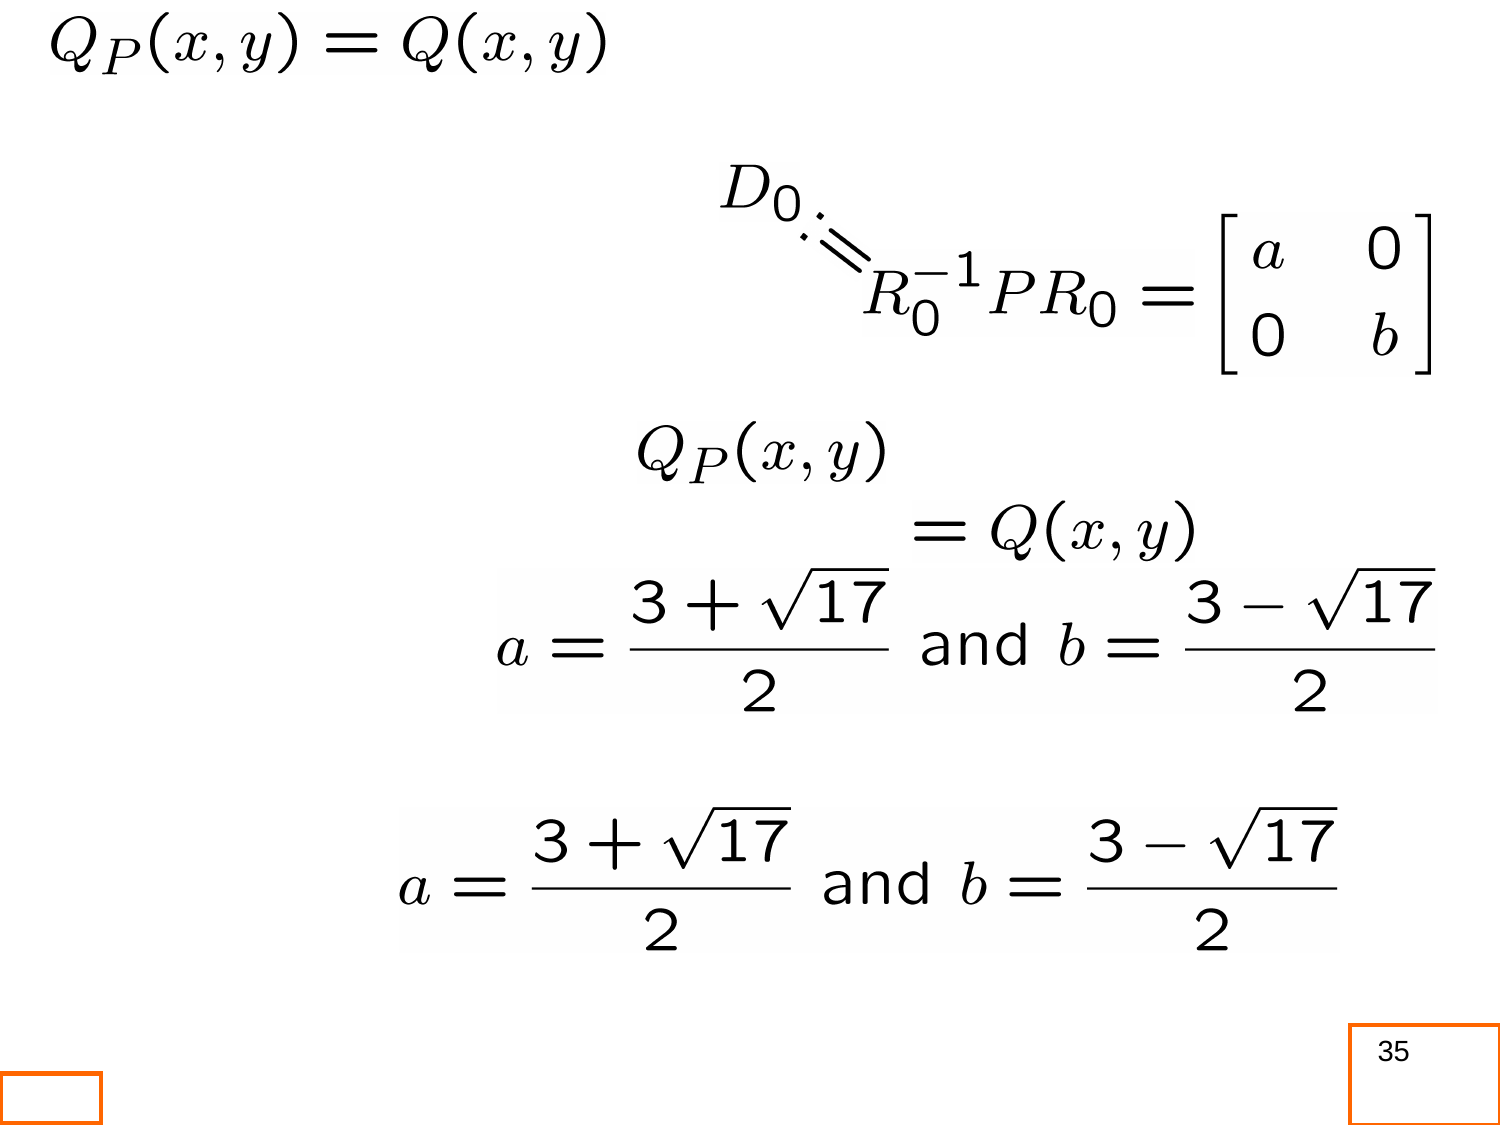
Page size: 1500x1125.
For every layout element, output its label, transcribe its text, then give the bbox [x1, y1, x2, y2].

slide_number 35 [1074, 1024, 1425, 1103]
picture [834, 249, 1195, 338]
text_box [1349, 1025, 1500, 1125]
picture [1221, 212, 1433, 378]
text_box [1, 1073, 101, 1124]
picture [399, 807, 1341, 954]
picture [912, 500, 1195, 563]
picture [49, 12, 606, 75]
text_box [719, 162, 876, 263]
picture [497, 567, 1438, 715]
picture [637, 421, 886, 484]
